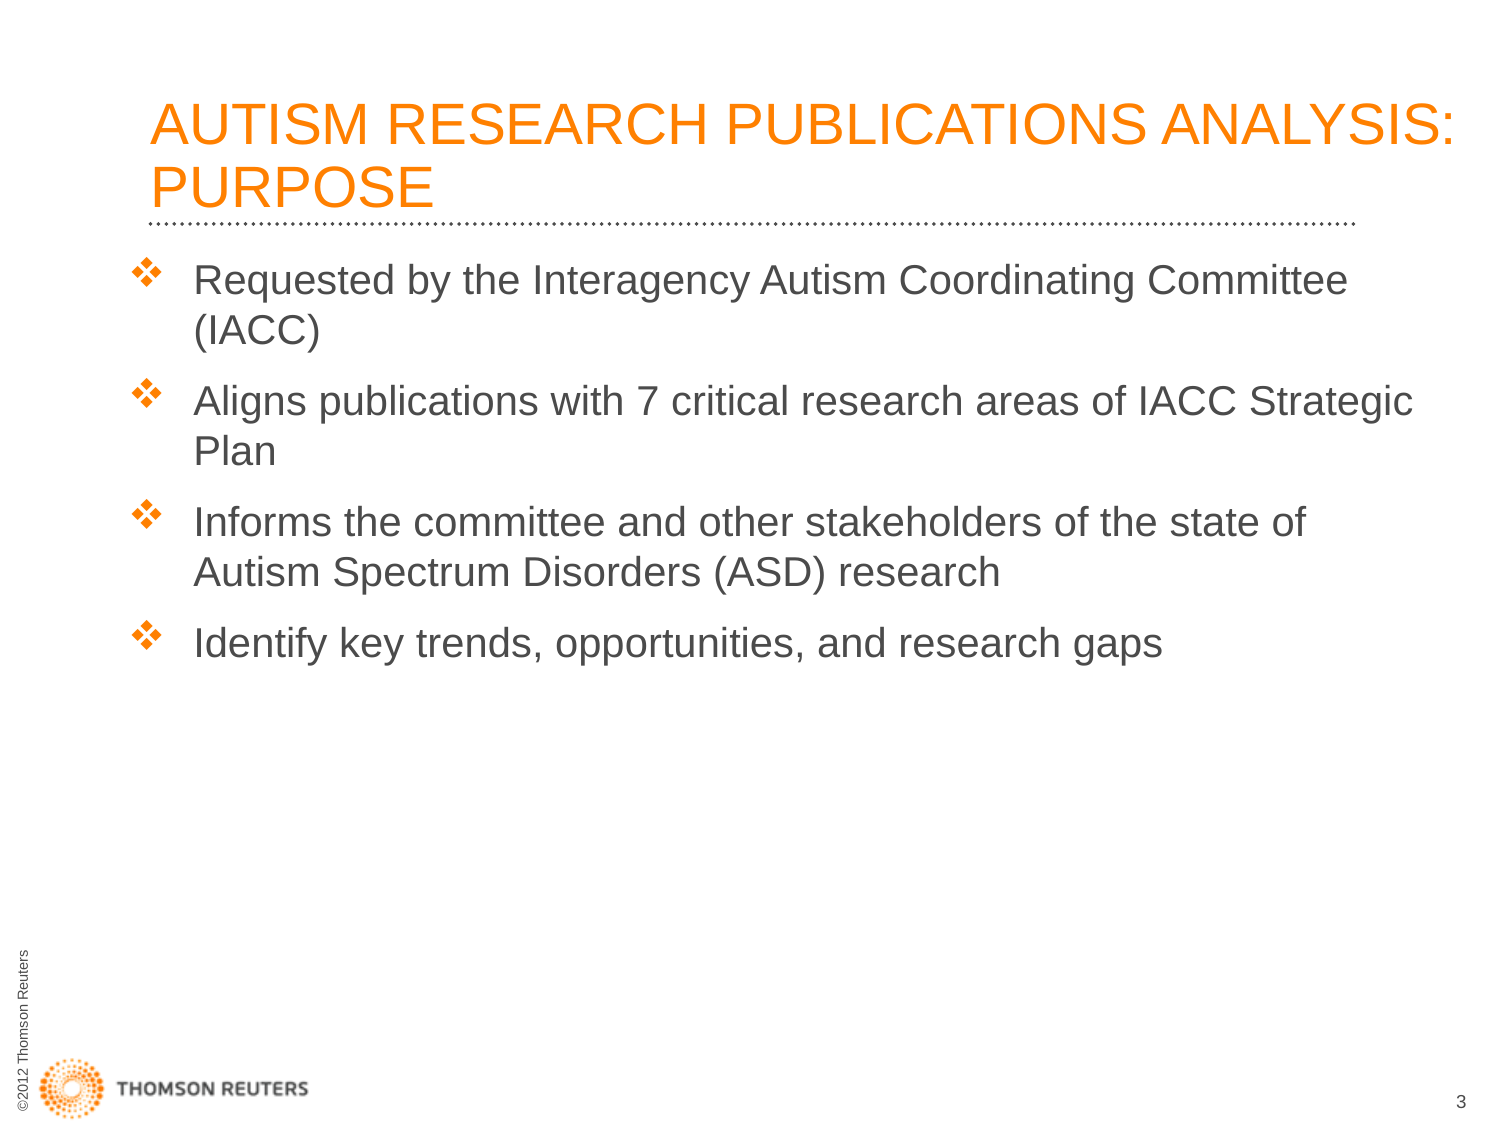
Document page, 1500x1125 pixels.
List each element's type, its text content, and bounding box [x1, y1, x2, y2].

slide_number 3 [1406, 1082, 1482, 1121]
list Requested by the Interagency Autism Coordinating Committee (IACC) Aligns publications with 7 critical research areas of IACC Strategic Plan Informs the committee and other stakeholders of the state of Autism Spectrum Disorders (ASD) research Identify key trends, opportunities, and research gaps [127, 252, 1472, 1003]
picture [33, 1057, 312, 1125]
title AUTISM RESEARCH PUBLICATIONS ANALYSIS: PURPOSE [150, 82, 1500, 221]
